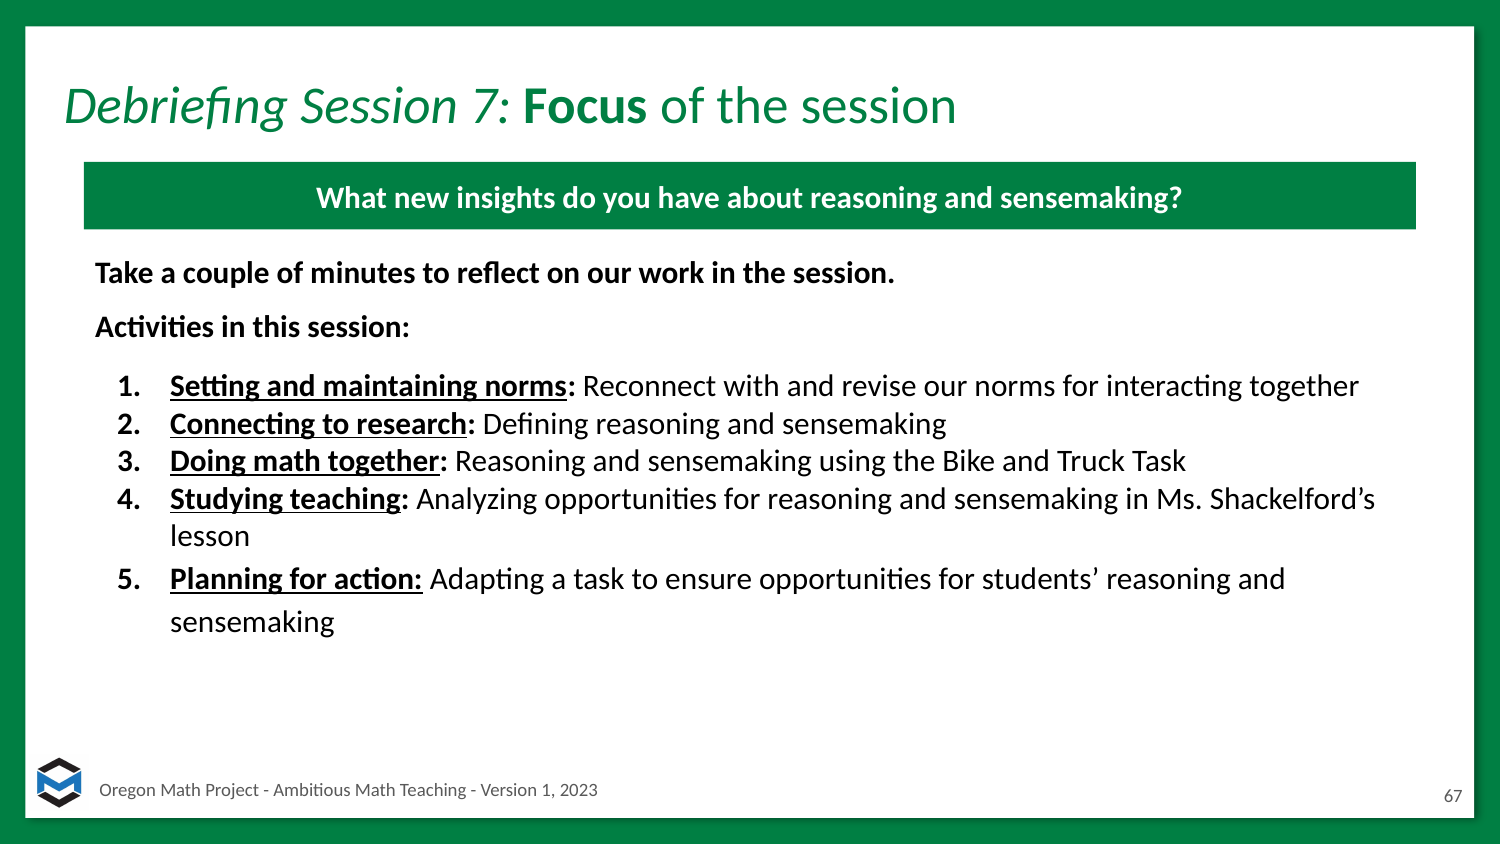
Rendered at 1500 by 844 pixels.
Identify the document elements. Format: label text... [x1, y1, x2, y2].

picture [29, 754, 89, 811]
slide_number 67 [1381, 772, 1475, 818]
title Debriefing Session 7: Focus of the session [52, 54, 1416, 142]
list Take a couple of minutes to reflect on our work in the session. Activities in this session: Setting and maintaining norms: Reconnect with and revise our norms for interacting together Connecting to research: Defining reasoning and sensemaking Doing math together: Reasoning and sensemaking using the Bike and Truck Task Studying teaching: Analyzing opportunities for reasoning and sensemaking in Ms. Shackelford’s lesson Planning for action: Adapting a task to ensure opportunities for students’ reasoning and sensemaking [83, 250, 1398, 772]
text_box What new insights do you have about reasoning and sensemaking? [83, 161, 1416, 230]
